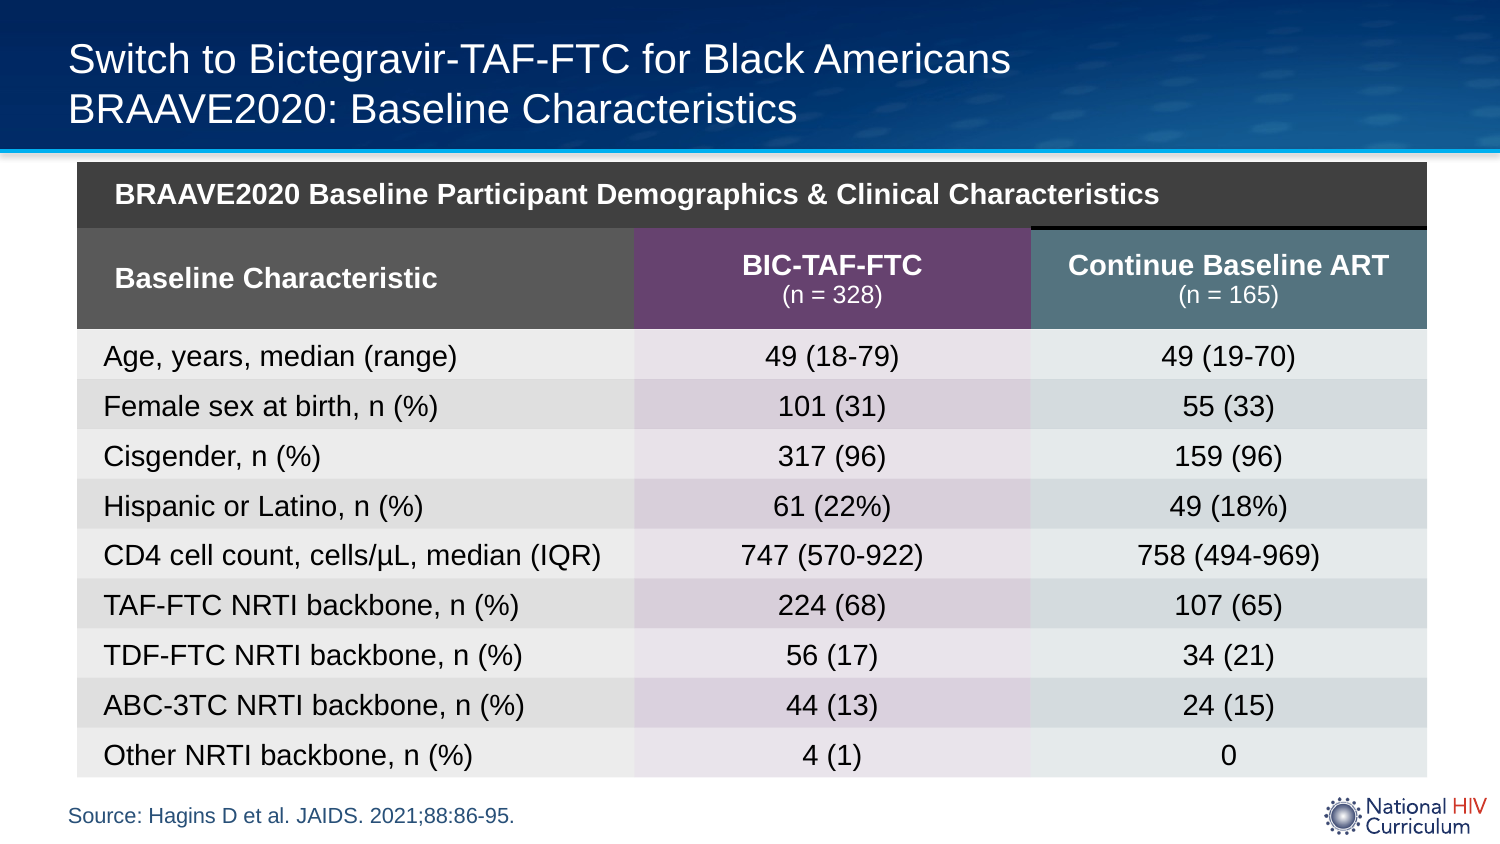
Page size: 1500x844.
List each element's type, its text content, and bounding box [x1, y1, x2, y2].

table_cell TAF-FTC NRTI backbone, n (%) [77, 578, 634, 628]
table_cell 24 (15) [1031, 678, 1427, 728]
table_cell 159 (96) [1031, 429, 1427, 479]
table_cell Cisgender, n (%) [77, 429, 634, 479]
table_cell Baseline Characteristic [77, 228, 634, 329]
table_cell 0 [1031, 728, 1427, 777]
table_cell 44 (13) [634, 678, 1031, 728]
table_cell BIC-TAF-FTC (n = 328) [634, 228, 1031, 329]
table_cell 4 (1) [634, 728, 1031, 777]
table_cell 49 (18-79) [634, 329, 1031, 379]
table_cell 56 (17) [634, 628, 1031, 678]
table_cell 49 (19-70) [1031, 329, 1427, 379]
table_cell 55 (33) [1031, 379, 1427, 429]
table_cell Female sex at birth, n (%) [77, 379, 634, 429]
table_cell 107 (65) [1031, 578, 1427, 628]
table_cell 61 (22%) [634, 479, 1031, 529]
list Source: Hagins D et al. JAIDS. 2021;88:86-95. [53, 795, 1261, 835]
table_cell Other NRTI backbone, n (%) [77, 728, 634, 777]
table_cell 49 (18%) [1031, 479, 1427, 529]
picture [0, 0, 1500, 148]
table_cell 34 (21) [1031, 628, 1427, 678]
table_cell 758 (494-969) [1031, 529, 1427, 578]
table_cell 101 (31) [634, 379, 1031, 429]
title Switch to Bictegravir-TAF-FTC for Black Americans BRAAVE2020: Baseline Characteristics [53, 14, 1447, 149]
picture [1324, 797, 1362, 835]
table_cell ABC-3TC NRTI backbone, n (%) [77, 678, 634, 728]
table_cell 317 (96) [634, 429, 1031, 479]
table_cell Age, years, median (range) [77, 329, 634, 379]
table_cell 747 (570-922) [634, 529, 1031, 578]
table_cell Continue Baseline ART (n = 165) [1031, 230, 1427, 329]
table_header BRAAVE2020 Baseline Participant Demographics & Clinical Characteristics [77, 162, 1427, 228]
table_cell TDF-FTC NRTI backbone, n (%) [77, 628, 634, 678]
table_cell 224 (68) [634, 578, 1031, 628]
table_cell CD4 cell count, cells/µL, median (IQR) [77, 529, 634, 578]
table_cell Hispanic or Latino, n (%) [77, 479, 634, 529]
